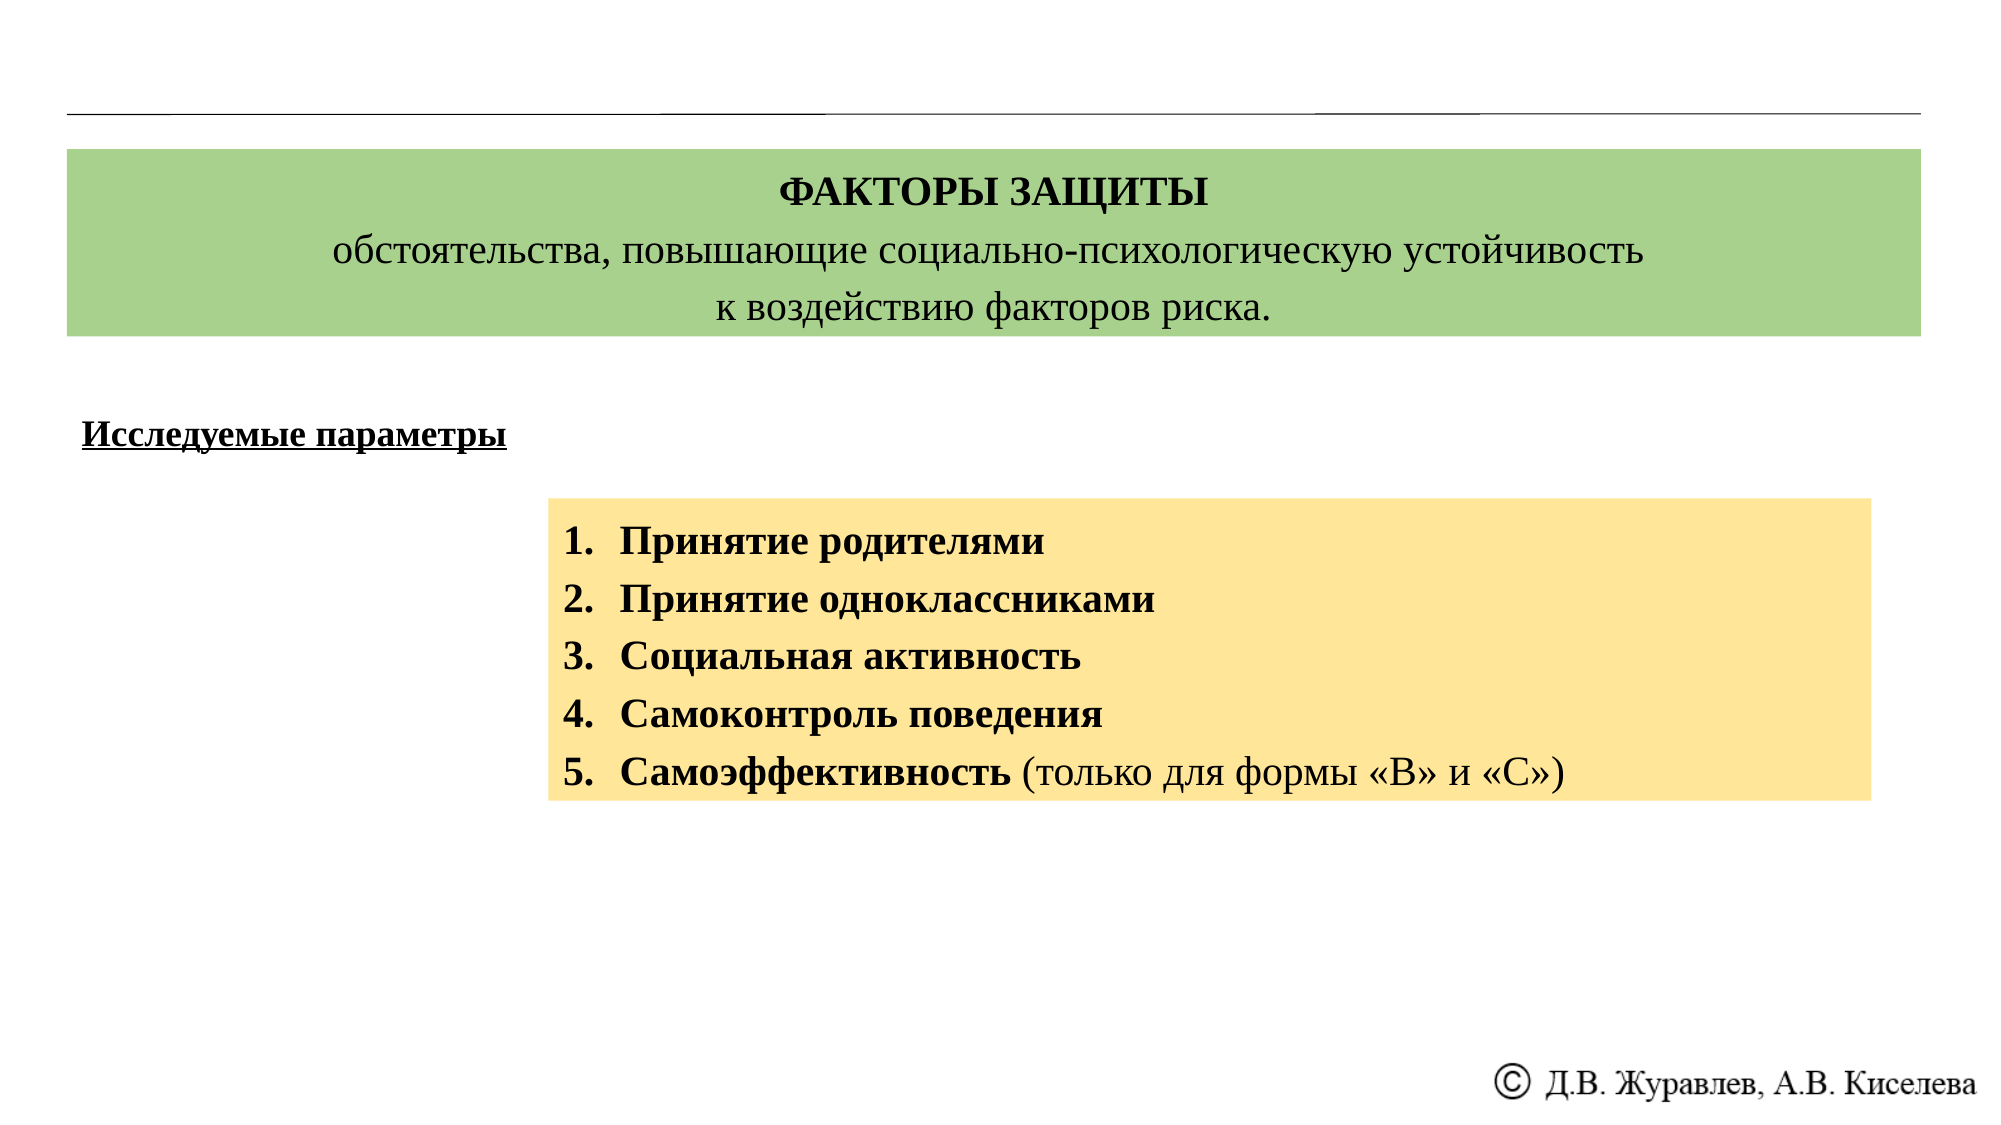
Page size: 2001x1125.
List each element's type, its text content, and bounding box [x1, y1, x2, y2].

text_box Исследуемые параметры [66, 394, 546, 461]
text_box Факторы ЗАЩИТЫ обстоятельства, повышающие социально-психологическую устойчивость к воздействию факторов риска. [66, 149, 1921, 337]
picture [1491, 1058, 1981, 1106]
text_box Принятие родителями Принятие одноклассниками Социальная активность Самоконтроль поведения Самоэффективность (только для формы «В» и «С») [548, 498, 1872, 801]
